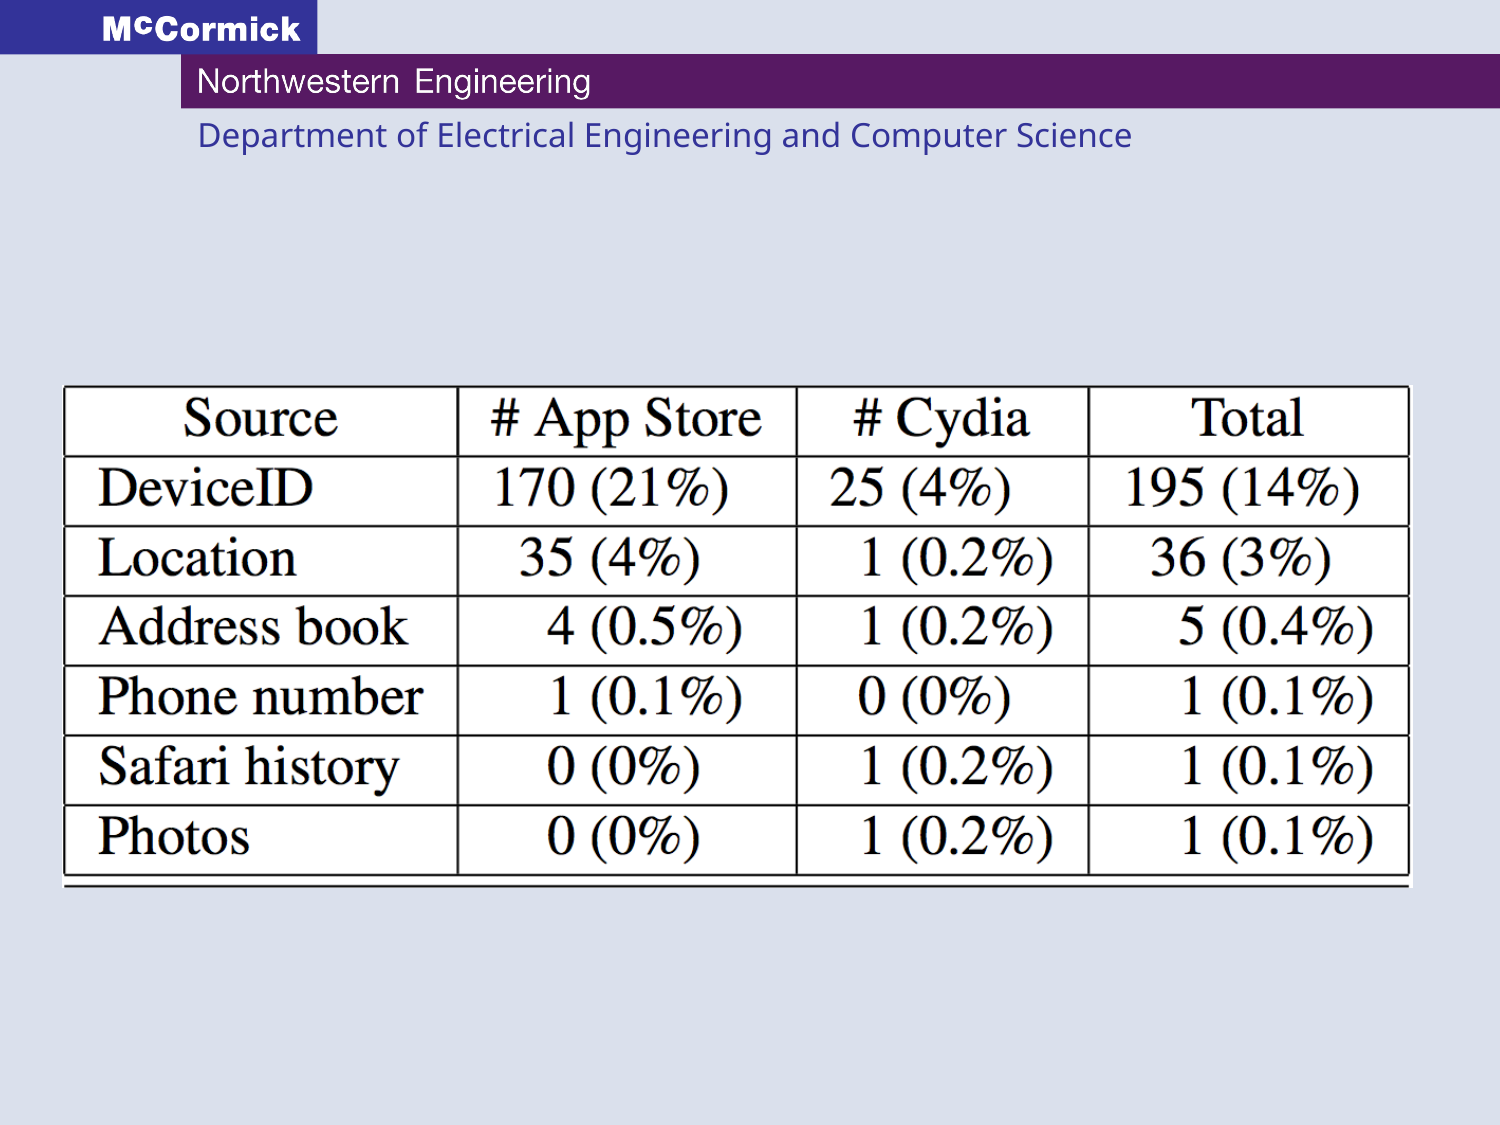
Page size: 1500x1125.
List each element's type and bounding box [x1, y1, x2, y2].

picture [96, 9, 681, 55]
picture [62, 385, 1413, 888]
picture [199, 68, 595, 100]
